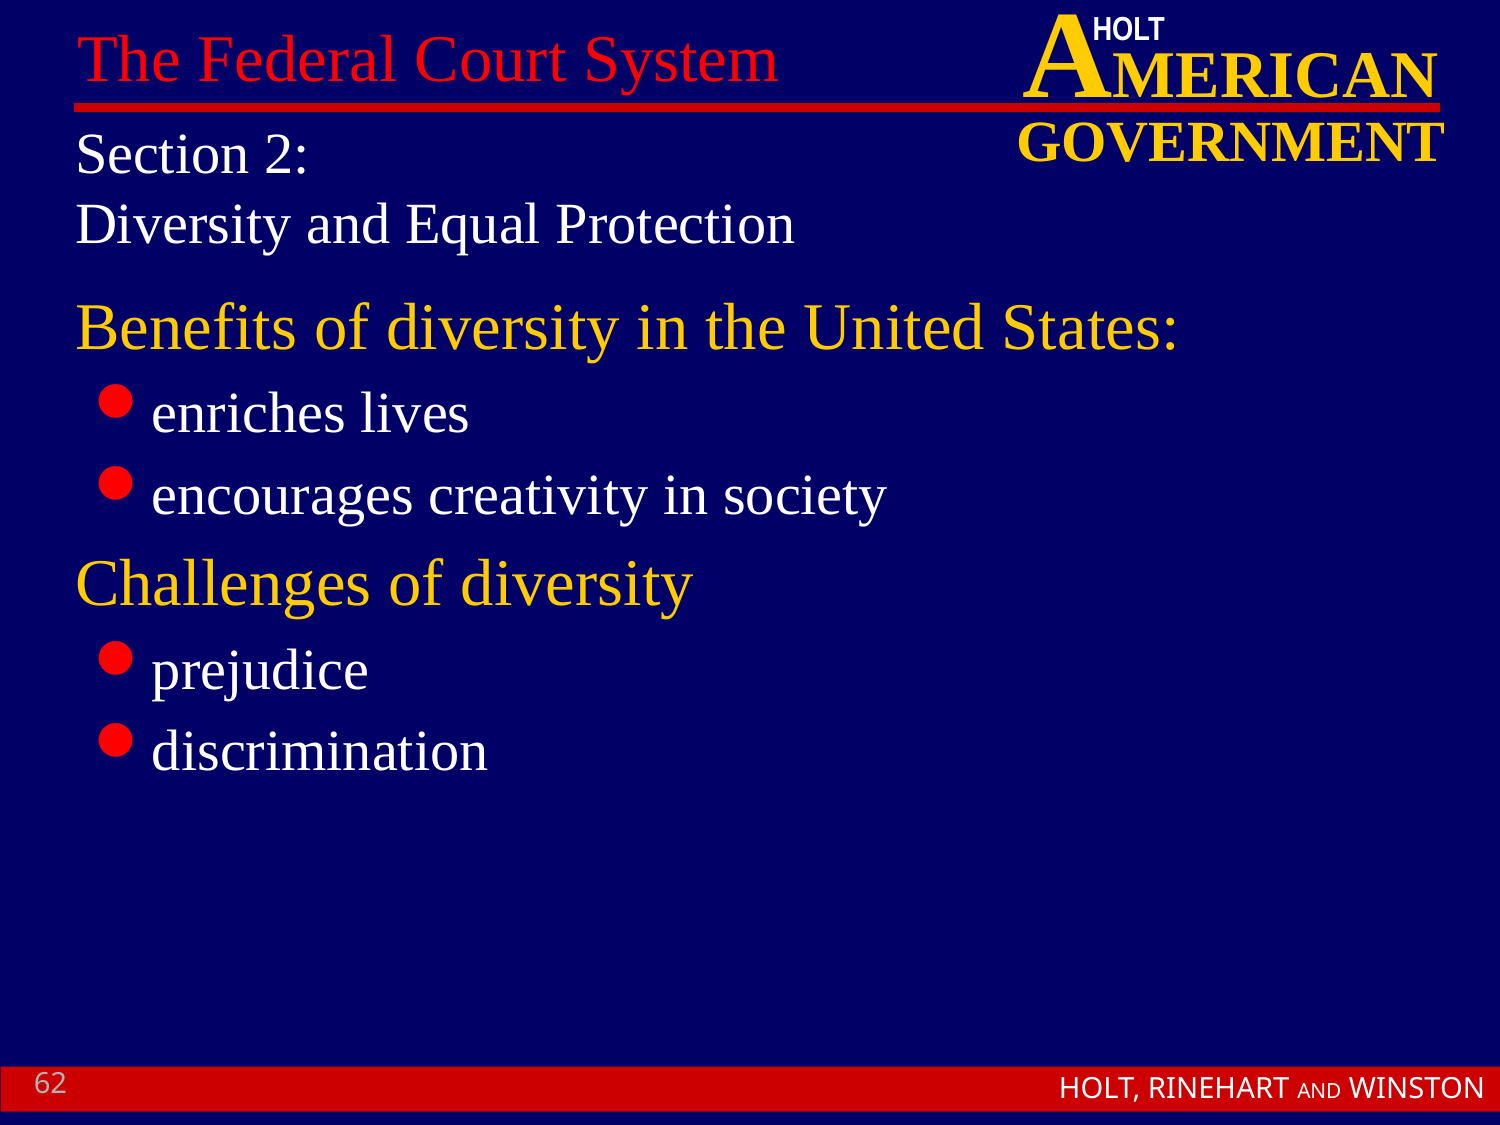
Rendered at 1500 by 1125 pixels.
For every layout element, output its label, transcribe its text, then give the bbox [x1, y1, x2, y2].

title Section 2: Diversity and Equal Protection [75, 112, 1425, 263]
list Benefits of diversity in the United States: enriches lives encourages creativity in society Challenges of diversity prejudice discrimination [75, 275, 1425, 1038]
slide_number 62 [18, 1066, 332, 1112]
